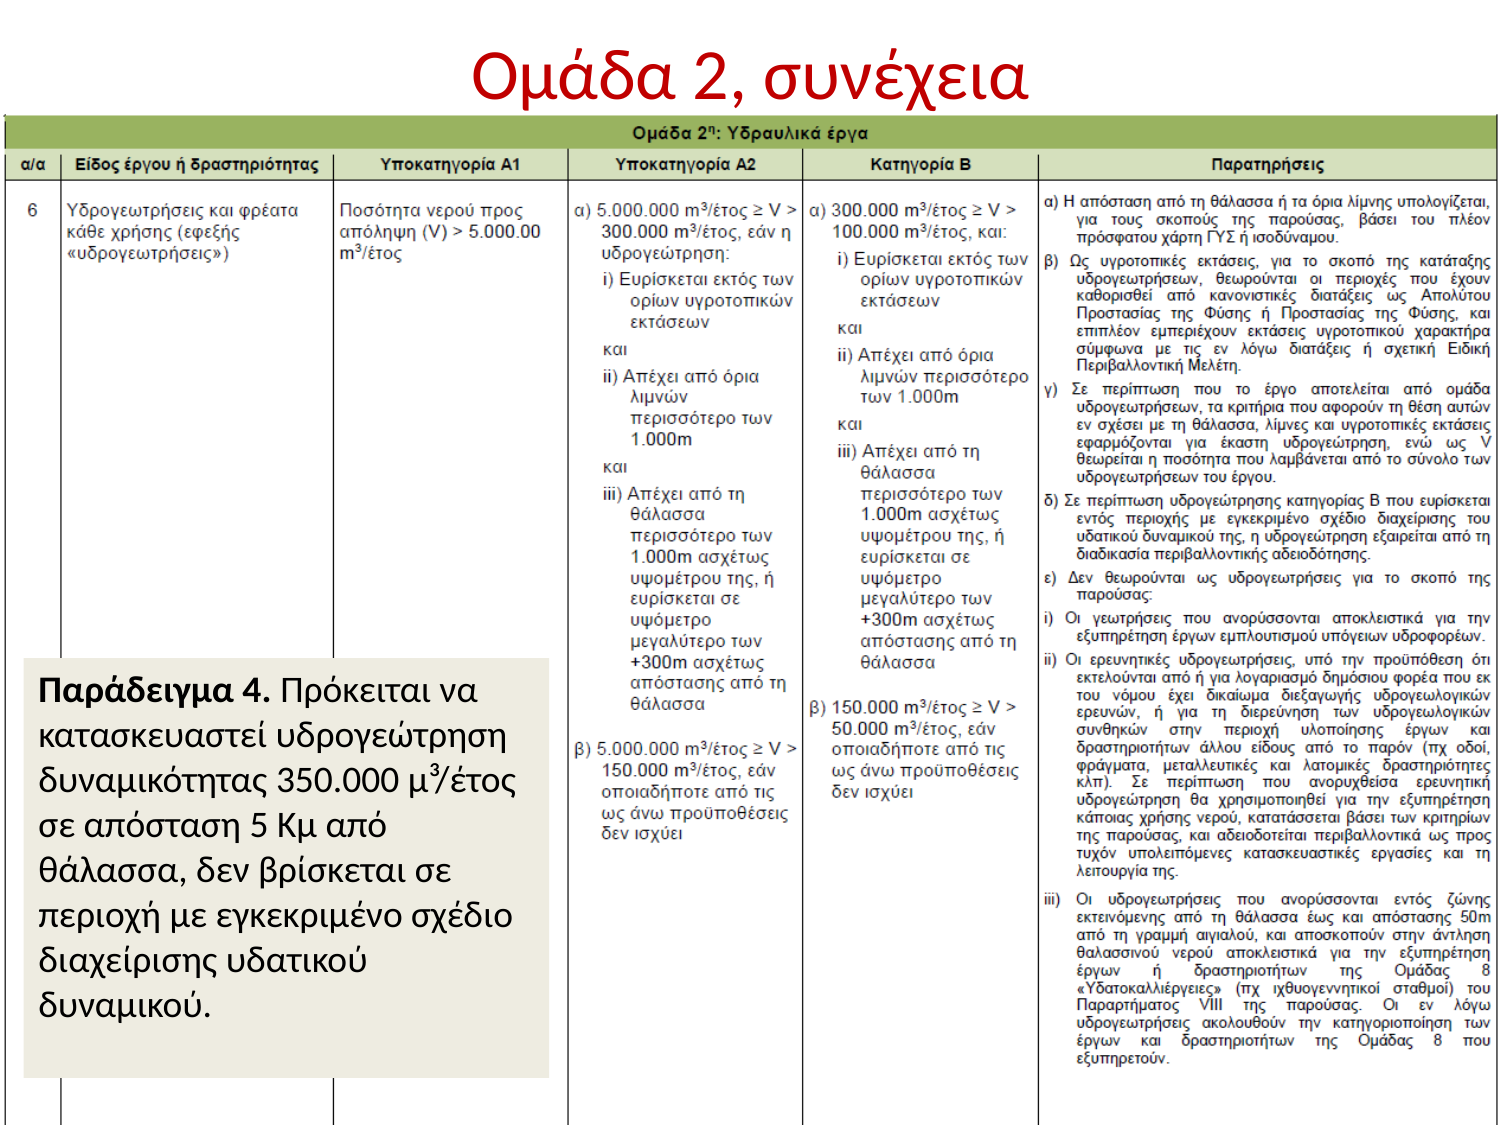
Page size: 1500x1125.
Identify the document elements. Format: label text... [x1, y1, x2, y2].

text_box Ομάδα 2, συνέχεια [74, 19, 1425, 111]
picture [0, 112, 1500, 1125]
